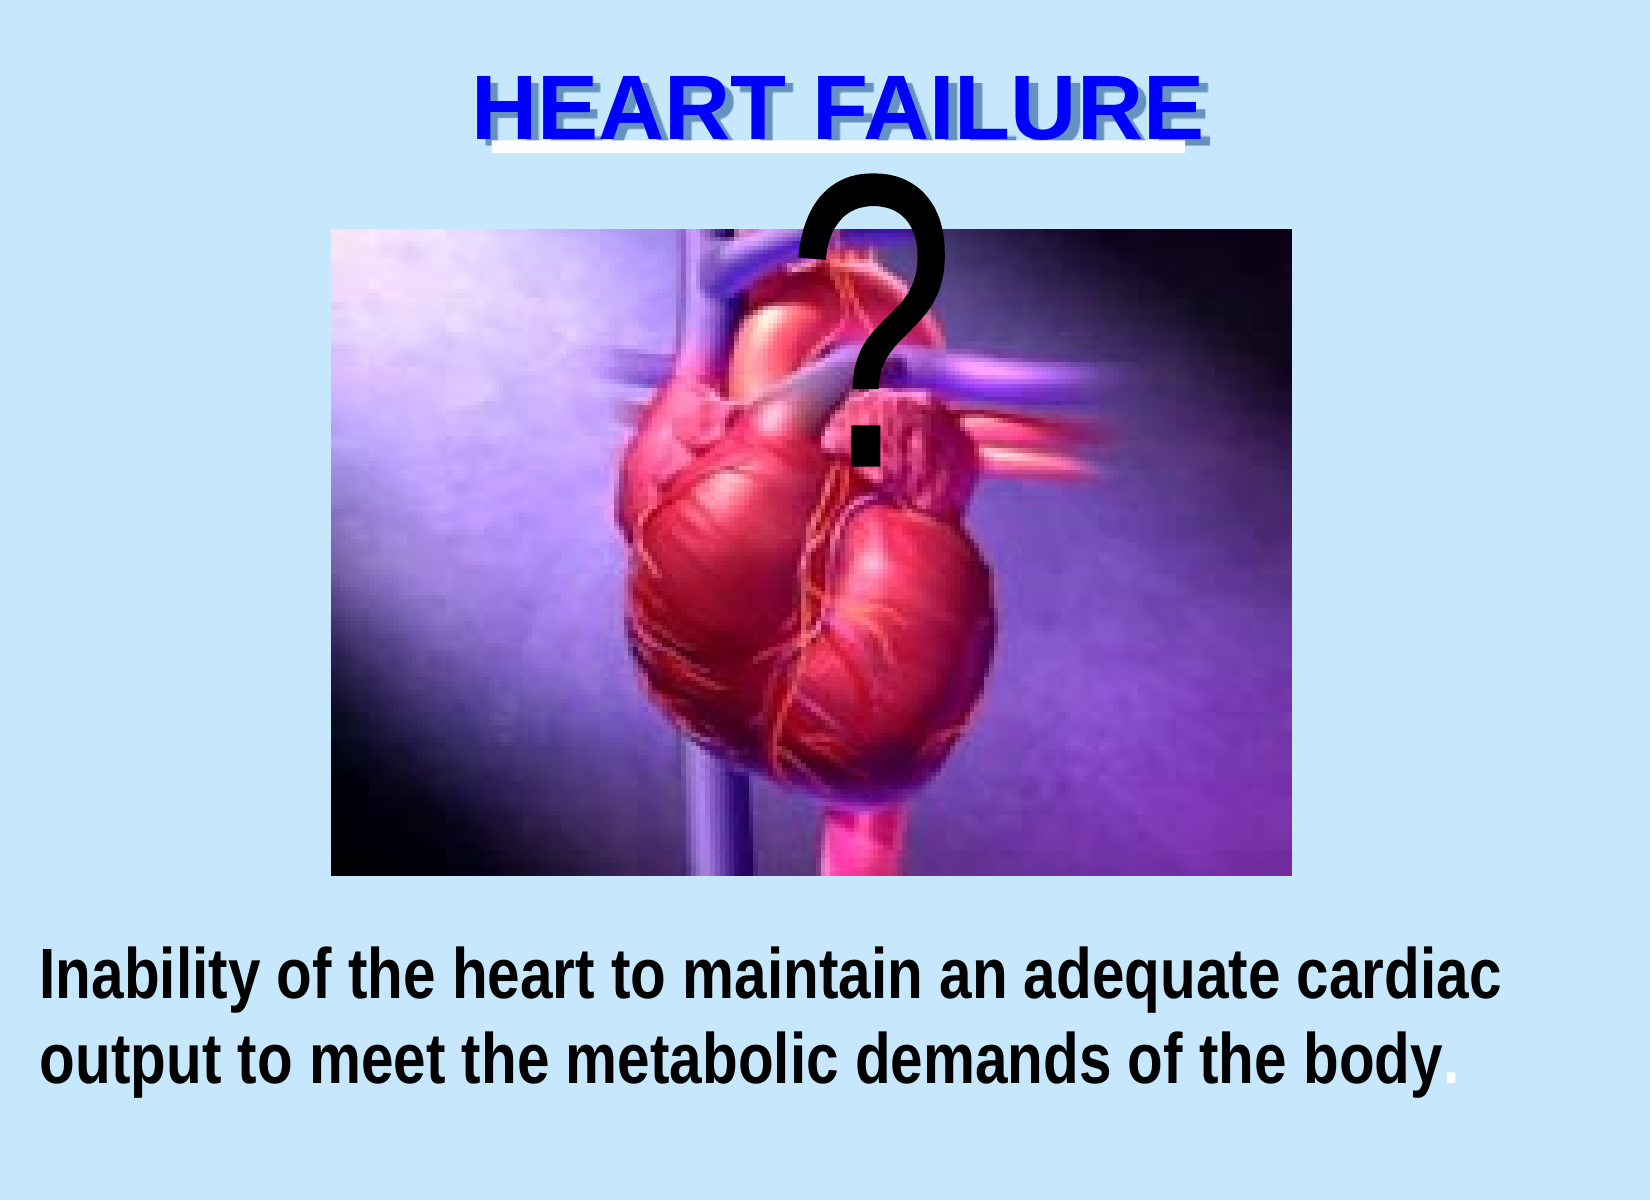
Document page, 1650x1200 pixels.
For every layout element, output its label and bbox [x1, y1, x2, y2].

picture [331, 229, 1292, 877]
text_box [24, 0, 1626, 1200]
